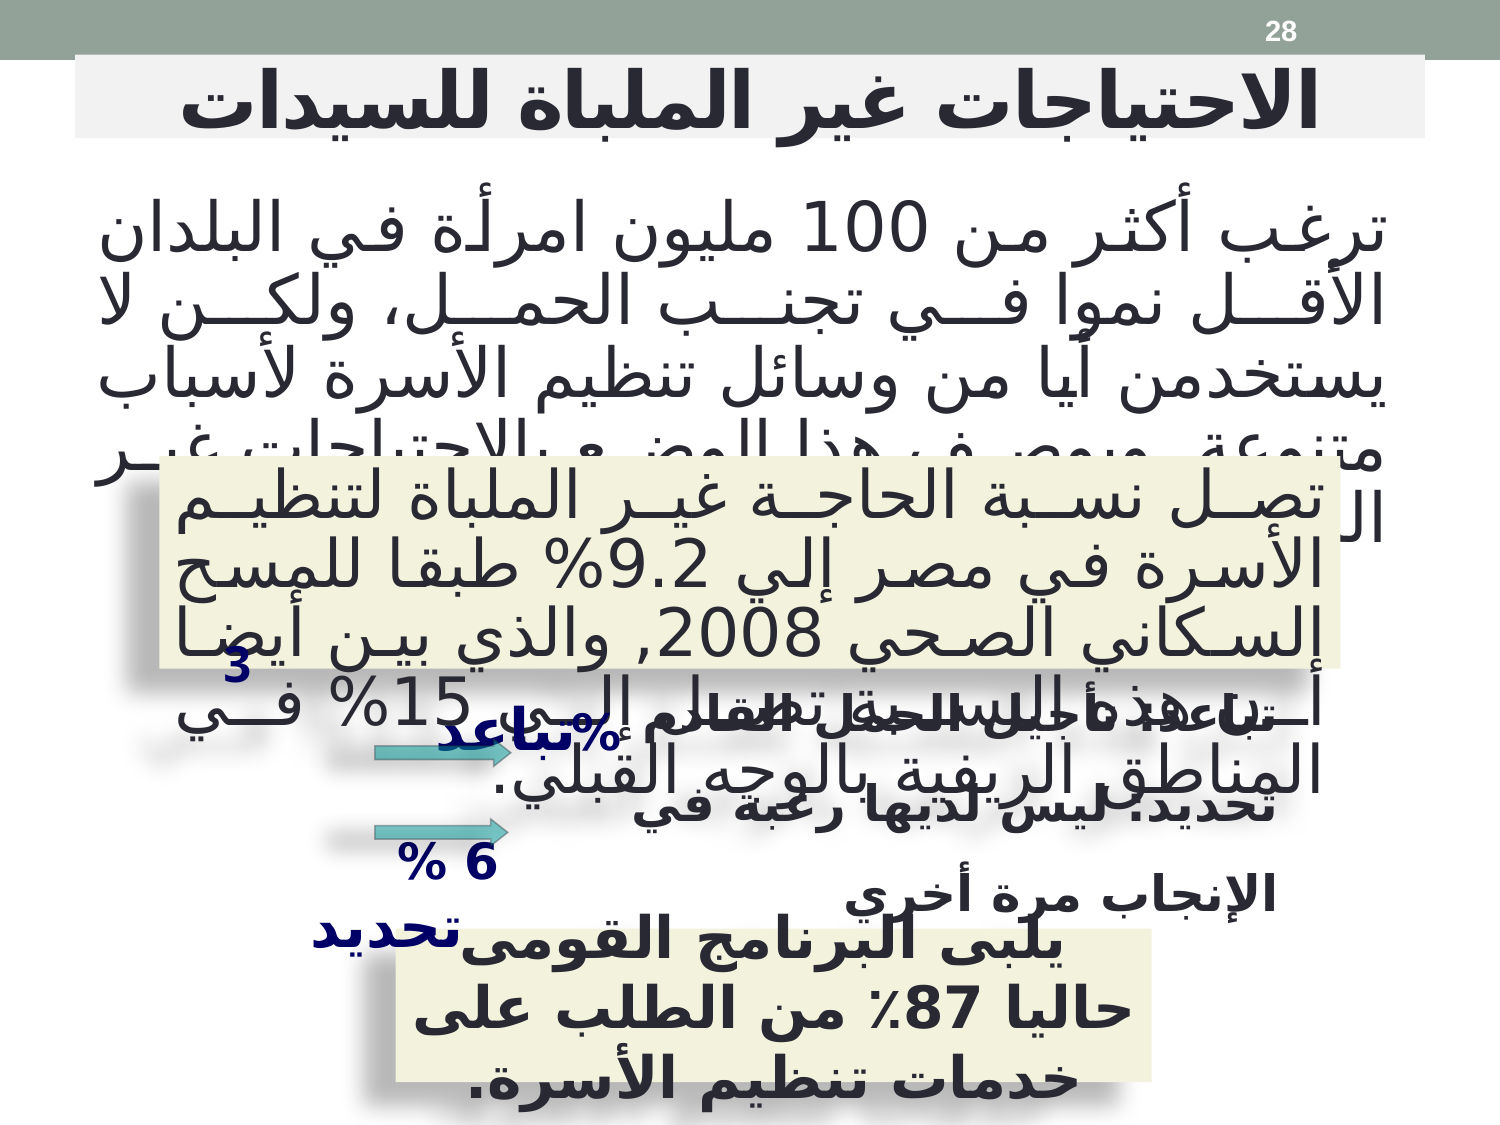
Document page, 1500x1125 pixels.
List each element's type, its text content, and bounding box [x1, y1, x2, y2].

title الاحتياجات غير الملباة للسيدات [75, 54, 1425, 139]
list ترغب أكثر من 100 مليون امرأة في البلدان الأقل نموا في تجنب الحمل، ولكن لا يستخدمن أيا من وسائل تنظيم الأسرة لأسباب متنوعة. ويوصف هذا الوضع بالاحتياجات غير الملباة لتنظيم الأسرة. [82, 184, 1418, 433]
text_box تصل نسبة الحاجة غير الملباة لتنظيم الأسرة في مصر إلي 9.2% طبقا للمسح السكاني الصحي 2008, والذي بين أيضا أن هذه النسبة تصل إلي 15% في المناطق الريفية بالوجه القبلي. [159, 456, 1341, 669]
text_box يلبى البرنامج القومى حاليا 87٪ من الطلب على خدمات تنظيم الأسرة. [395, 928, 1152, 1083]
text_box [182, 715, 1294, 858]
slide_number 28 [1250, 3, 1425, 57]
